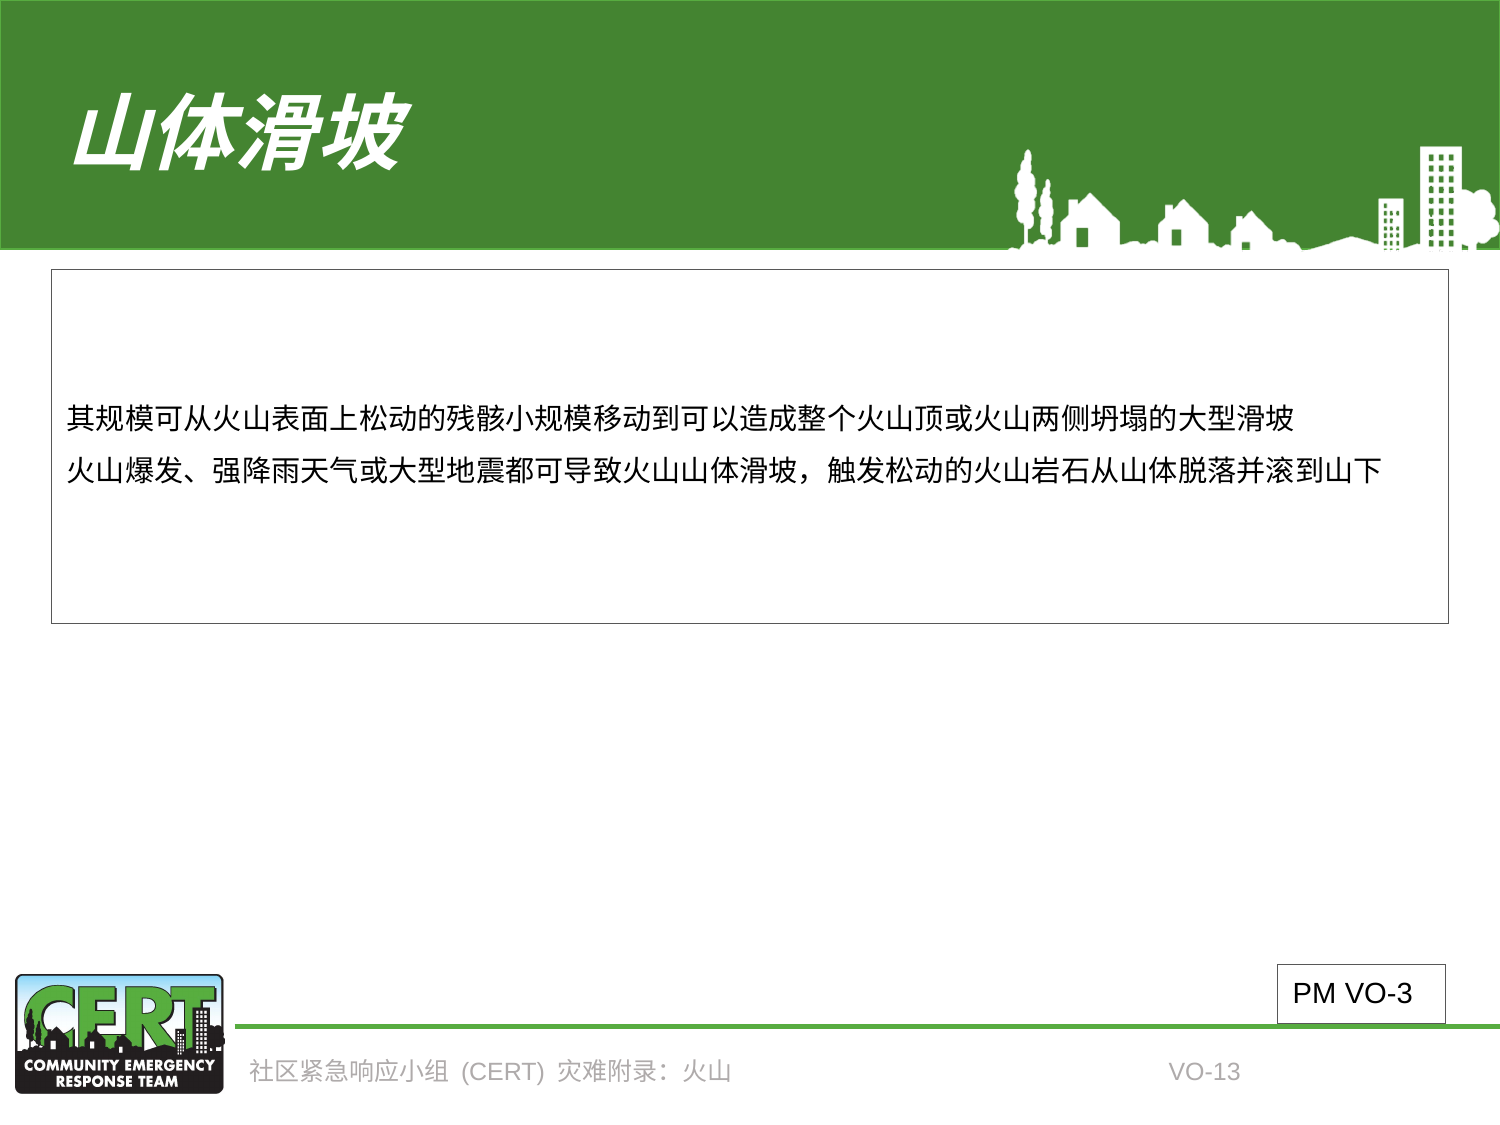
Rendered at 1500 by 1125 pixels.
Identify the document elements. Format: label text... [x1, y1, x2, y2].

list 社区紧急响应小组 (CERT) 灾难附录：火山 [234, 1047, 1099, 1098]
title 山体滑坡 [51, 52, 1005, 220]
list PM VO-3 [1277, 964, 1446, 1024]
picture [14, 973, 225, 1094]
list VO-13 [1153, 1047, 1450, 1098]
list 其规模可从火山表面上松动的残骸小规模移动到可以造成整个火山顶或火山两侧坍塌的大型滑坡 火山爆发、强降雨天气或大型地震都可导致火山山体滑坡，触发松动的火山岩石从山体脱落并滚到山下 [51, 269, 1449, 624]
picture [1006, 139, 1500, 252]
